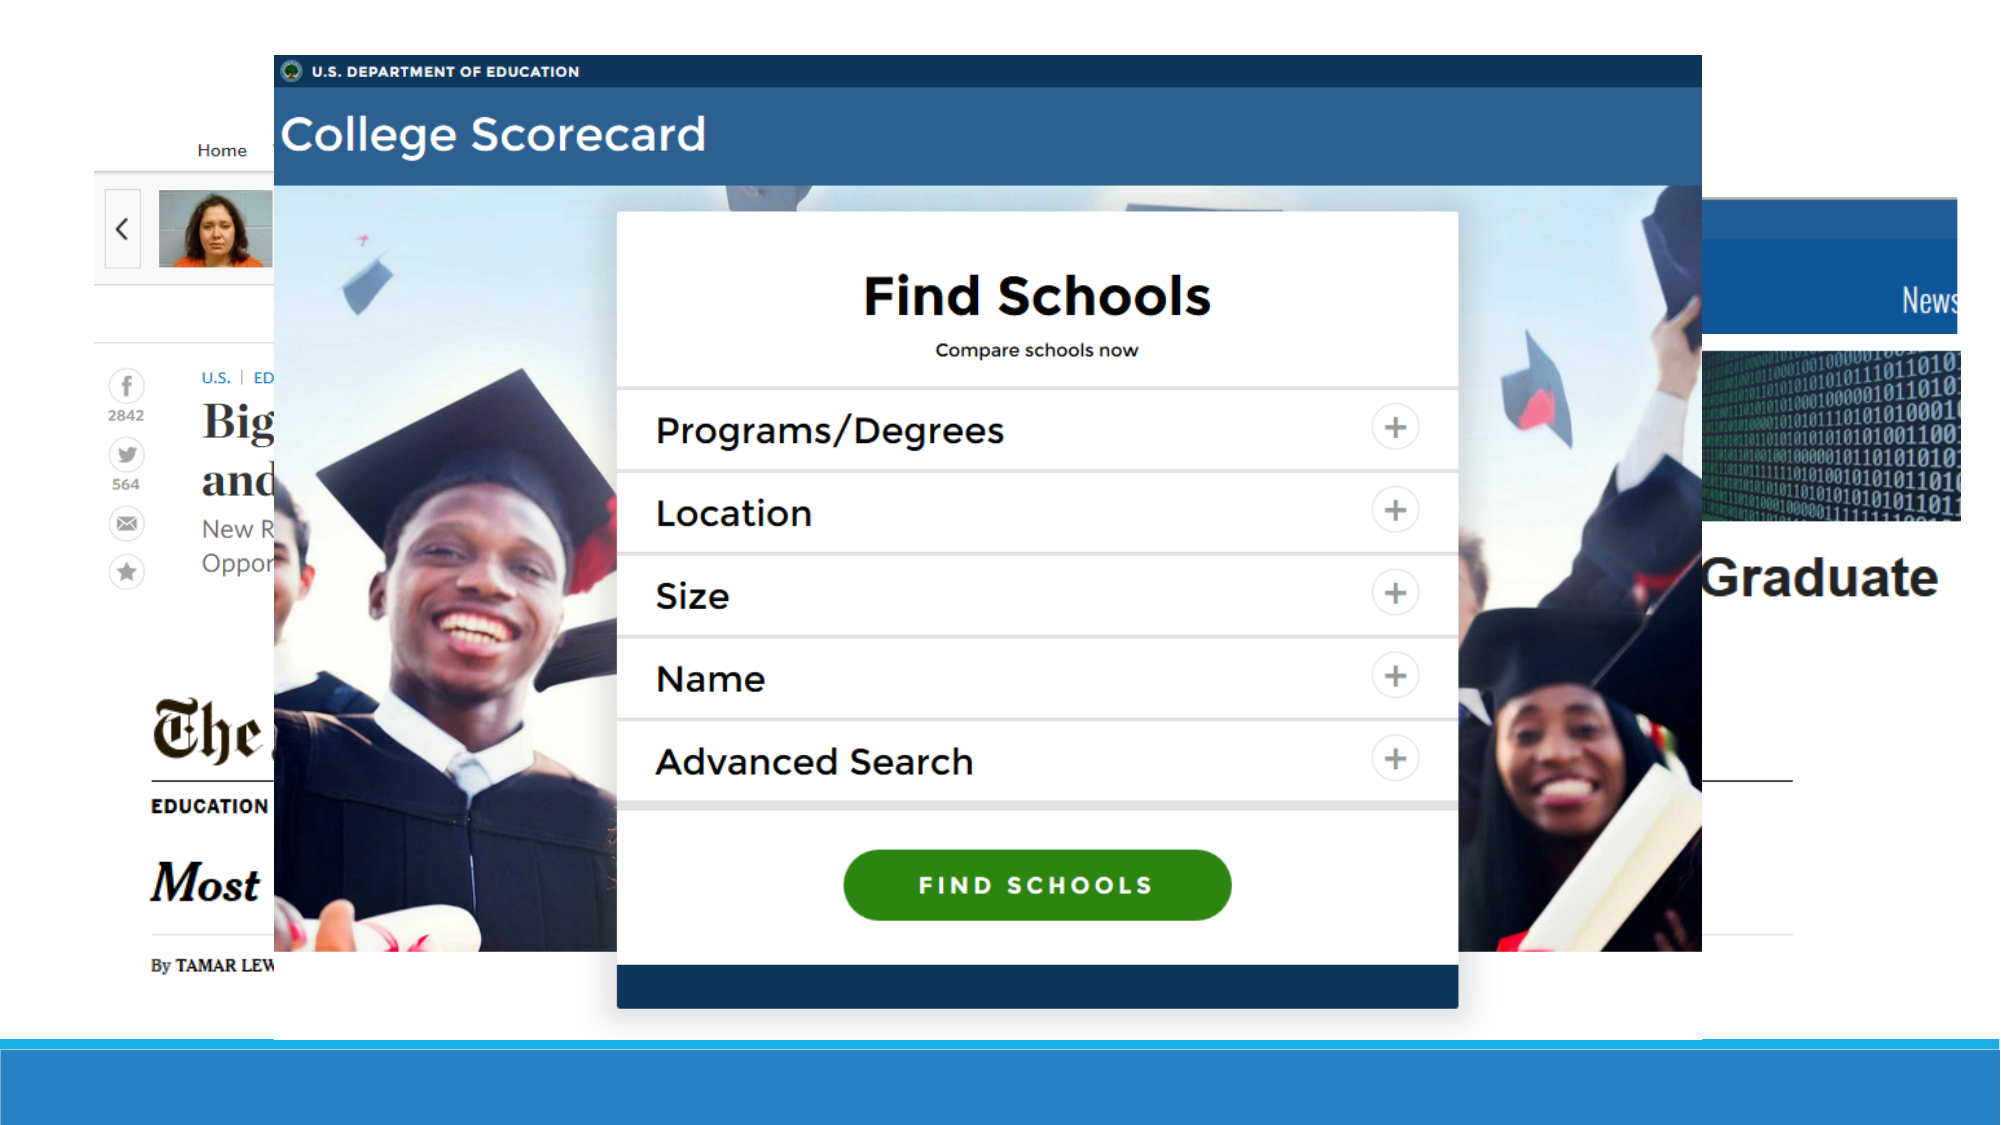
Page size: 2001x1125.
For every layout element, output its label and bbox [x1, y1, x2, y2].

picture [94, 55, 1702, 1041]
text_box [127, 671, 272, 986]
text_box [1711, 196, 1962, 671]
text_box [1711, 671, 1802, 986]
